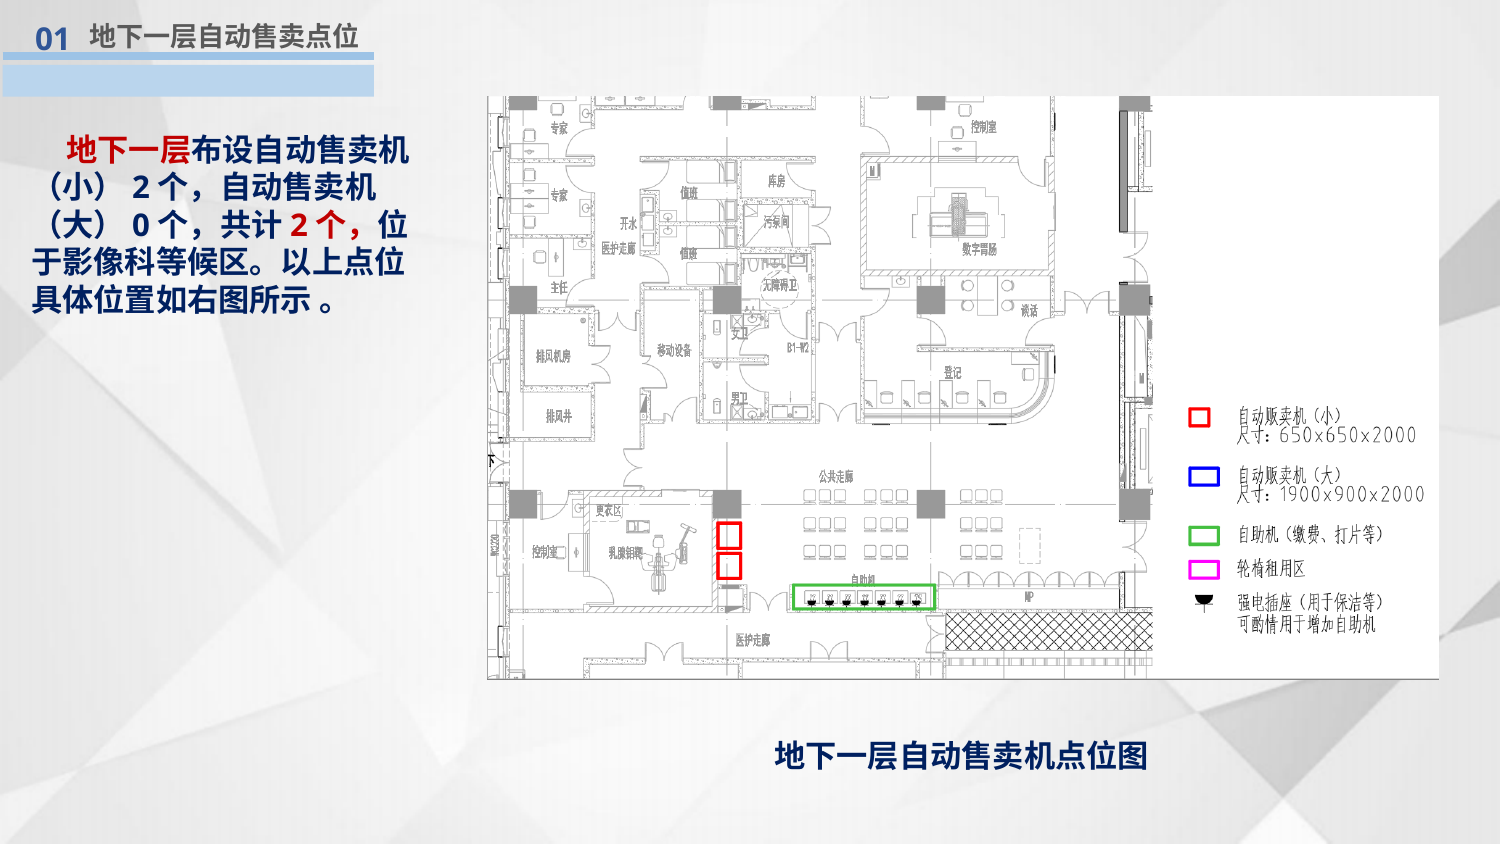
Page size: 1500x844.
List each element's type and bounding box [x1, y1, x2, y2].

text_box [2, 11, 374, 97]
picture [0, 0, 1500, 844]
